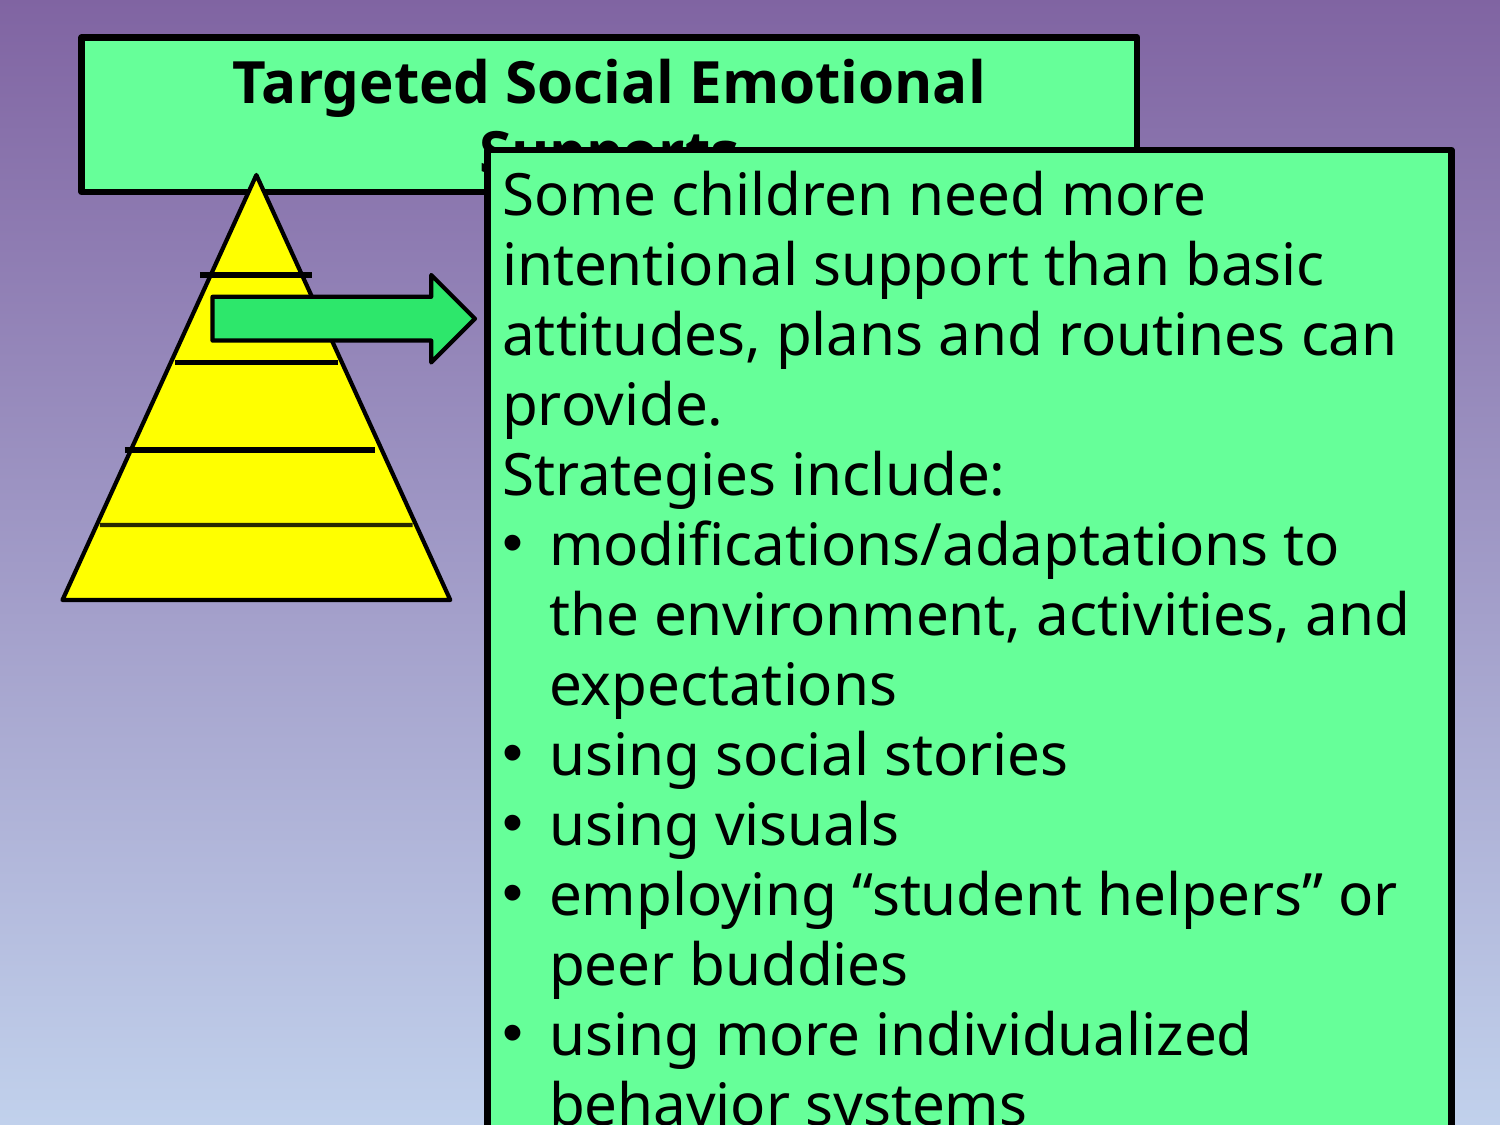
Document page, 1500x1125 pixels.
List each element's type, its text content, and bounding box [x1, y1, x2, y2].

text_box Some children need more intentional support than basic attitudes, plans and routines can provide. Strategies include: modifications/adaptations to the environment, activities, and expectations using social stories using visuals employing “student helpers” or peer buddies using more individualized behavior systems [487, 1096, 1452, 1125]
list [37, 24, 1476, 1088]
